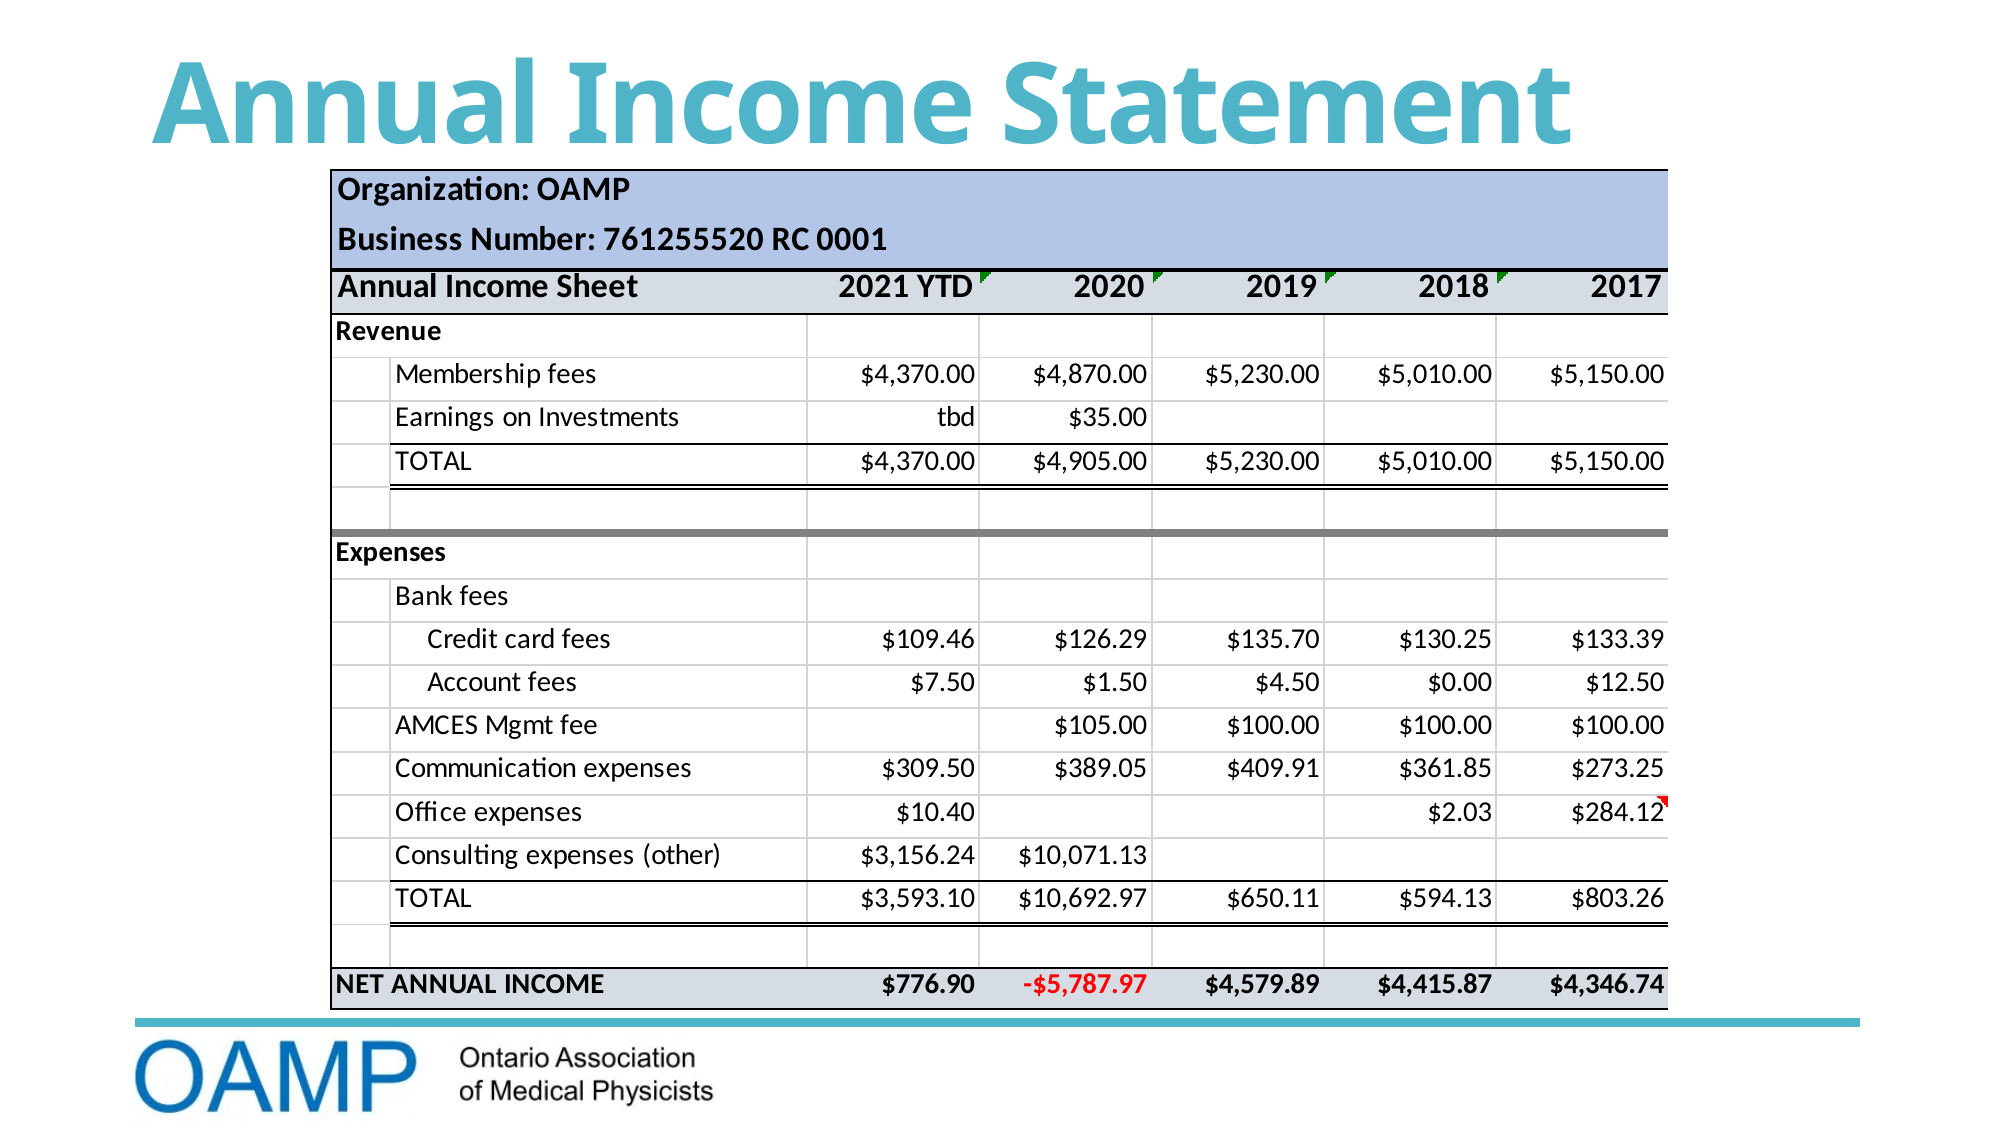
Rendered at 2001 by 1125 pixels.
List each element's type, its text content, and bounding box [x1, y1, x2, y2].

picture [117, 169, 1670, 1125]
title Annual Income Statement [137, 0, 1863, 218]
